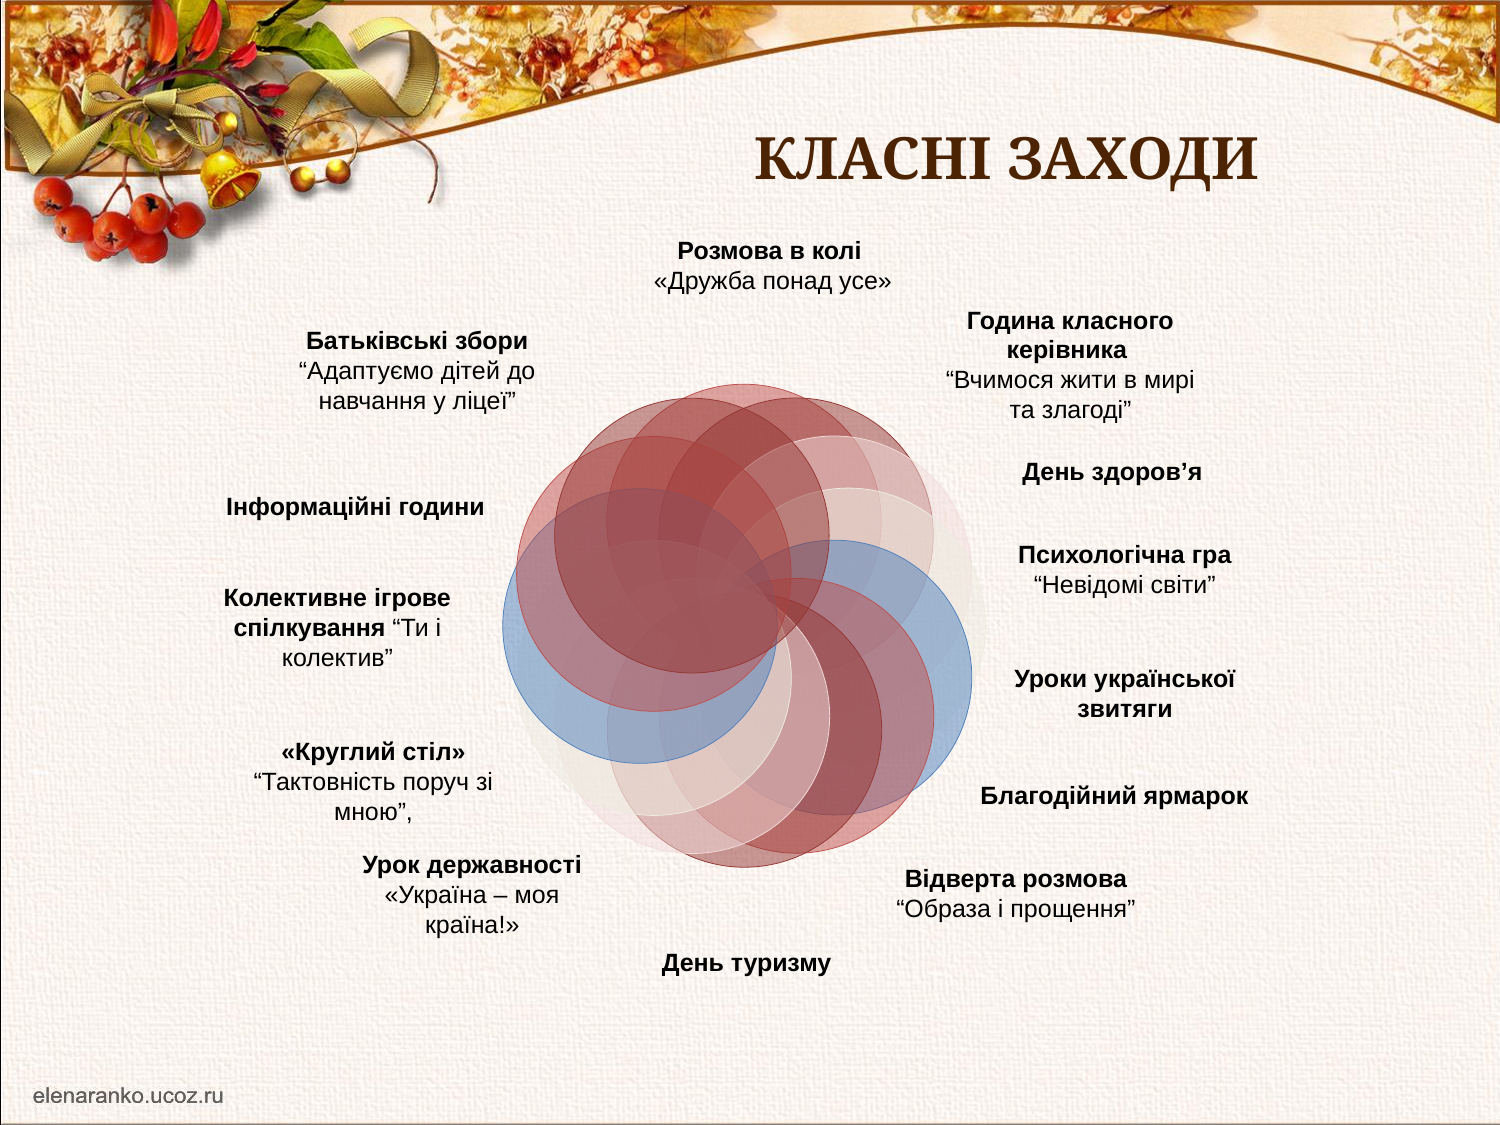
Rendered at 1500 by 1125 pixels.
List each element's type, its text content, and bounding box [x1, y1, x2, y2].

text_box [199, 230, 1263, 928]
picture [0, 0, 1500, 1125]
text_box КЛАСНІ ЗАХОДИ [631, 113, 1382, 199]
text_box День туризму [609, 935, 884, 996]
